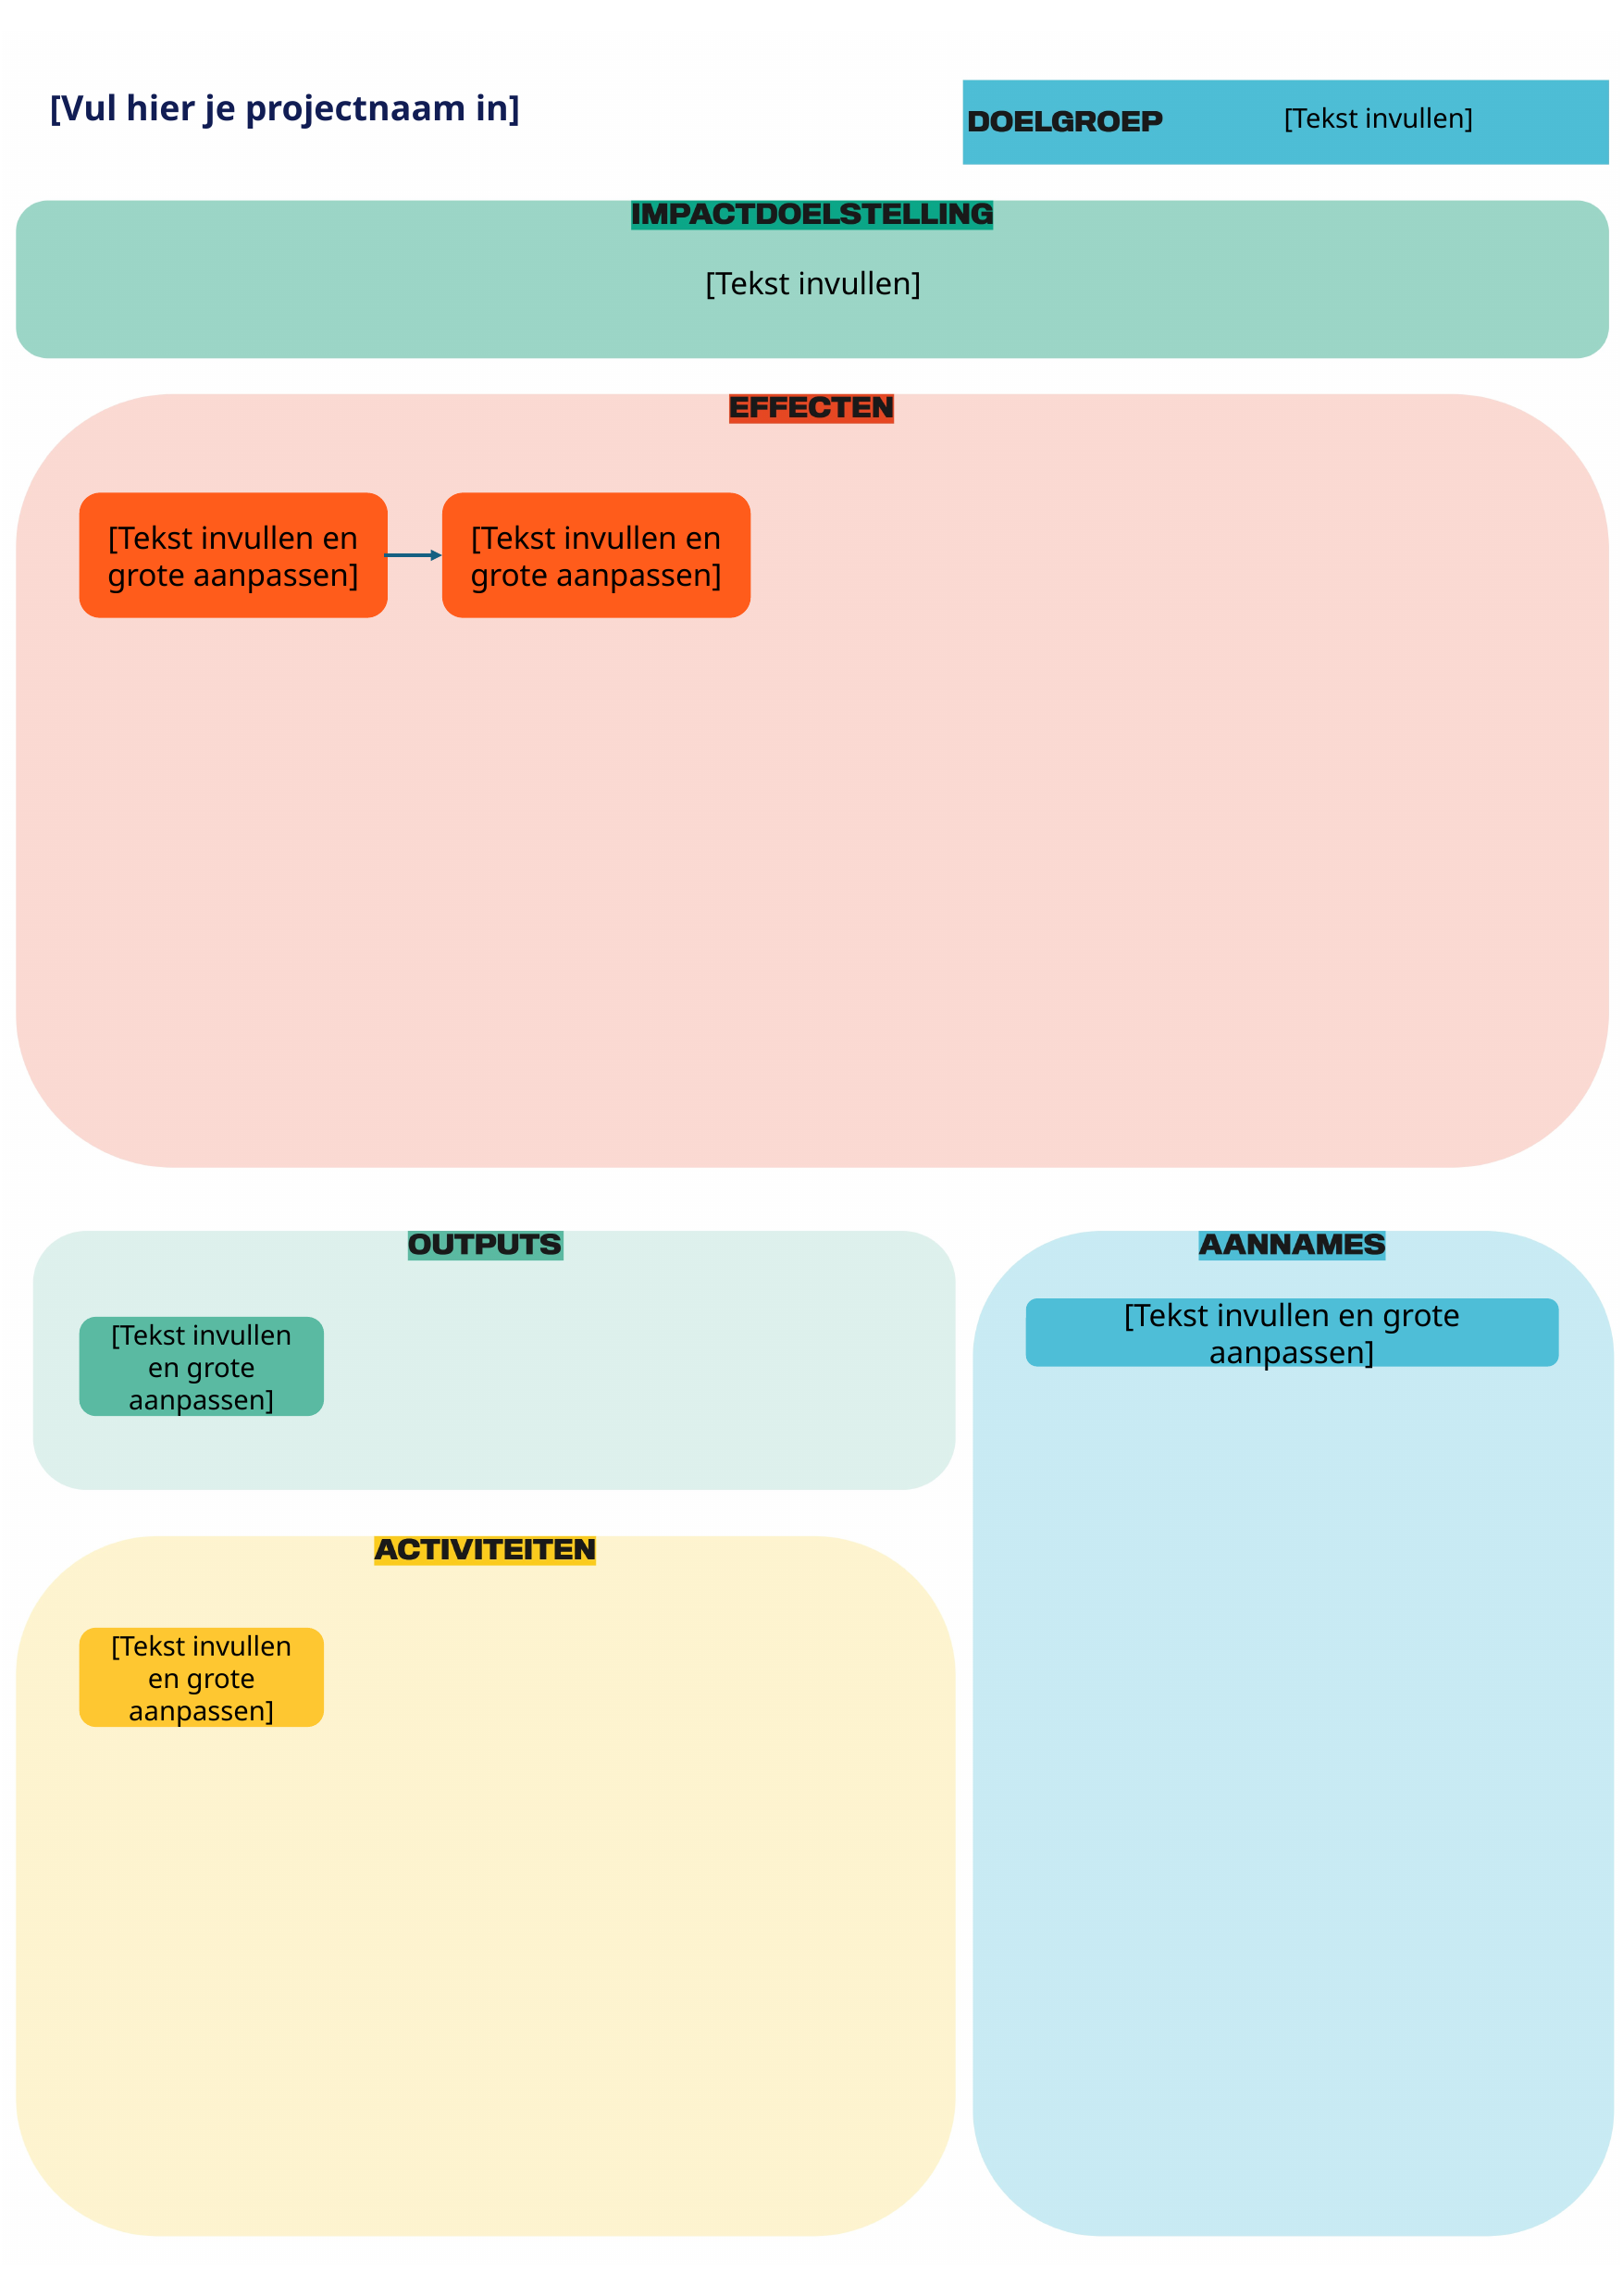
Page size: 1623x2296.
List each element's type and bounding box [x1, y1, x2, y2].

list [2, 31, 1621, 2265]
